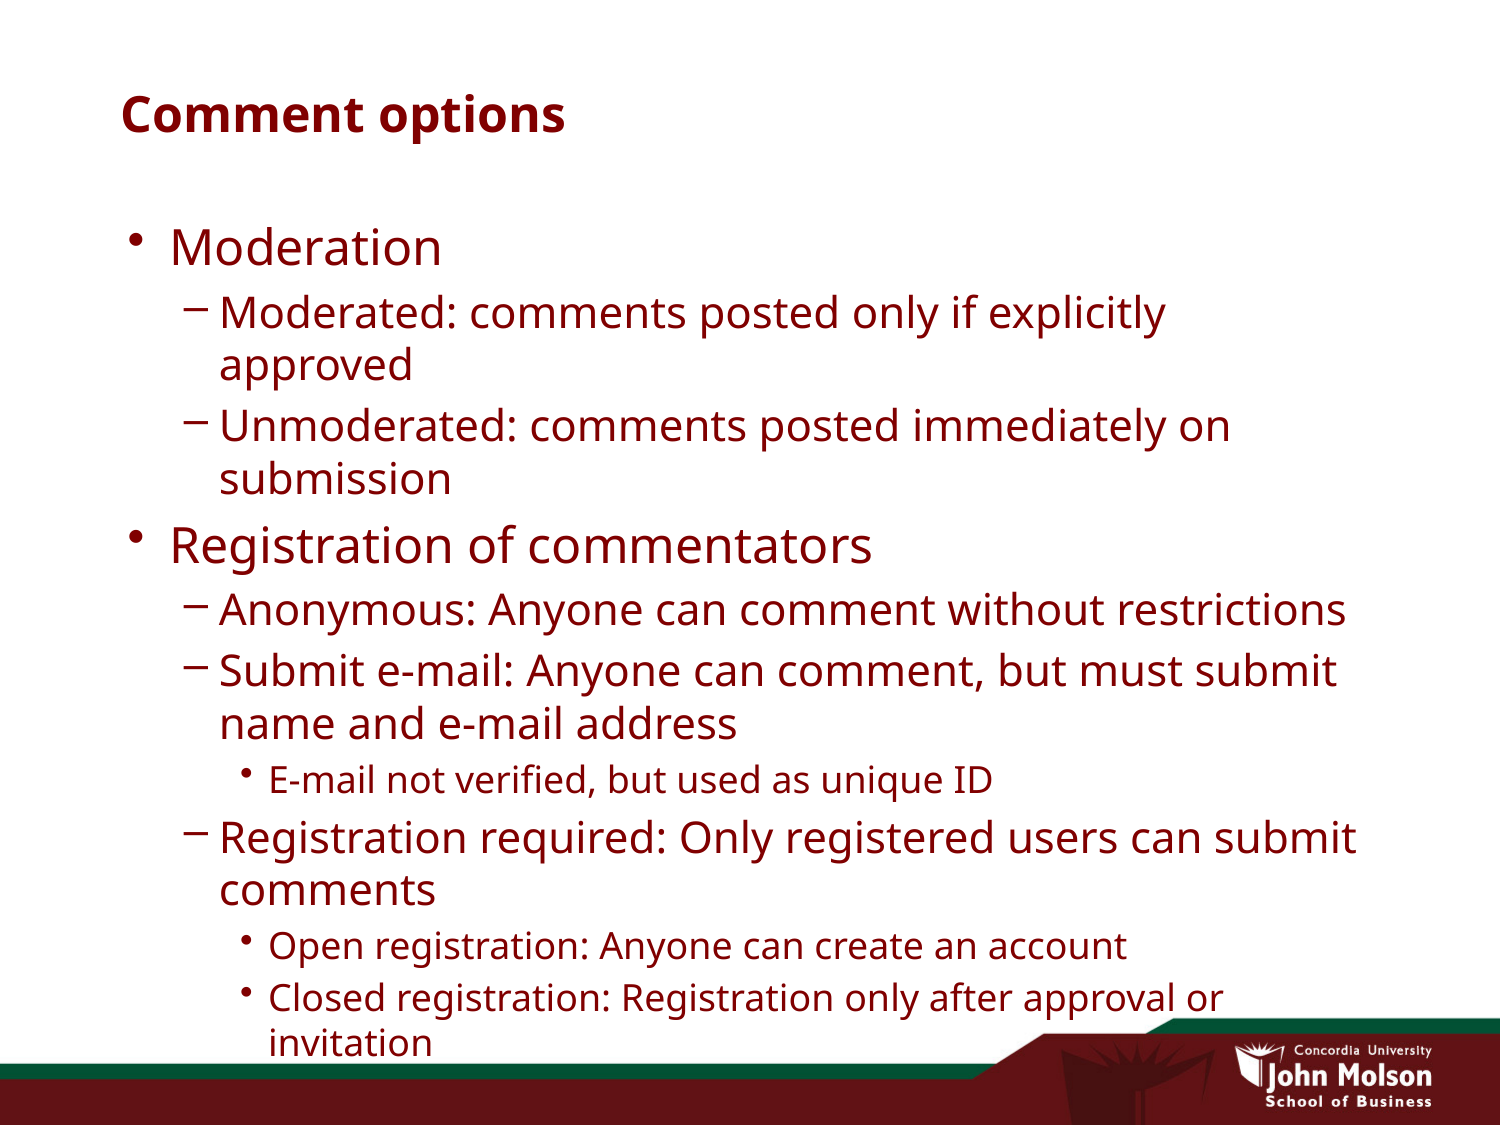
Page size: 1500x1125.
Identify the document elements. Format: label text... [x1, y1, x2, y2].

list Moderation Moderated: comments posted only if explicitly approved Unmoderated: comments posted immediately on submission Registration of commentators Anonymous: Anyone can comment without restrictions Submit e-mail: Anyone can comment, but must submit name and e-mail address E-mail not verified, but used as unique ID Registration required: Only registered users can submit comments Open registration: Anyone can create an account Closed registration: Registration only after approval or invitation [112, 208, 1388, 1000]
picture [0, 0, 1500, 1125]
title Comment options [105, 0, 1381, 150]
